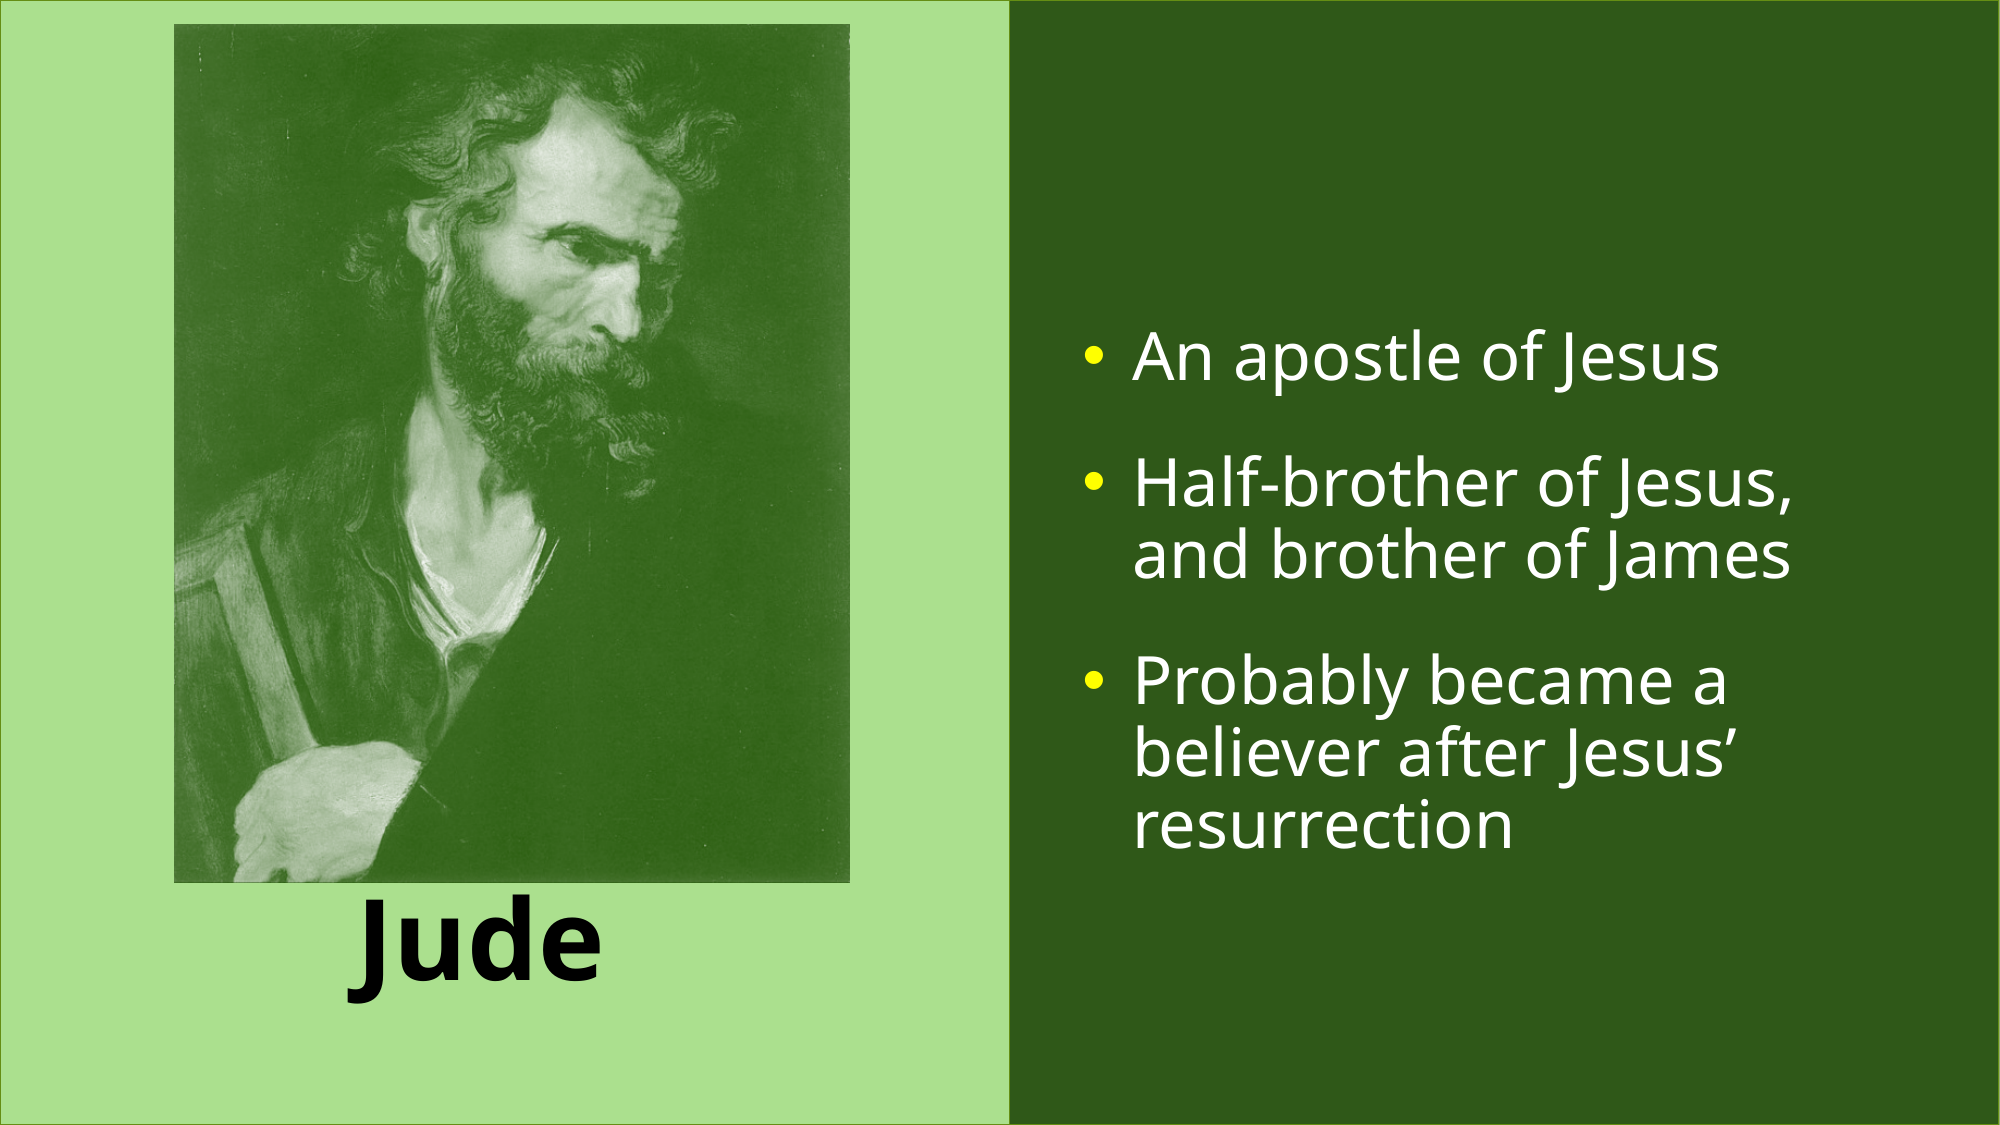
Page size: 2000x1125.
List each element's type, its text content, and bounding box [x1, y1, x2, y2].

picture [174, 24, 850, 883]
list An apostle of Jesus Half-brother of Jesus, and brother of James Probably became a believer after Jesus’ resurrection [1062, 312, 1938, 970]
title Jude [0, 800, 987, 1013]
